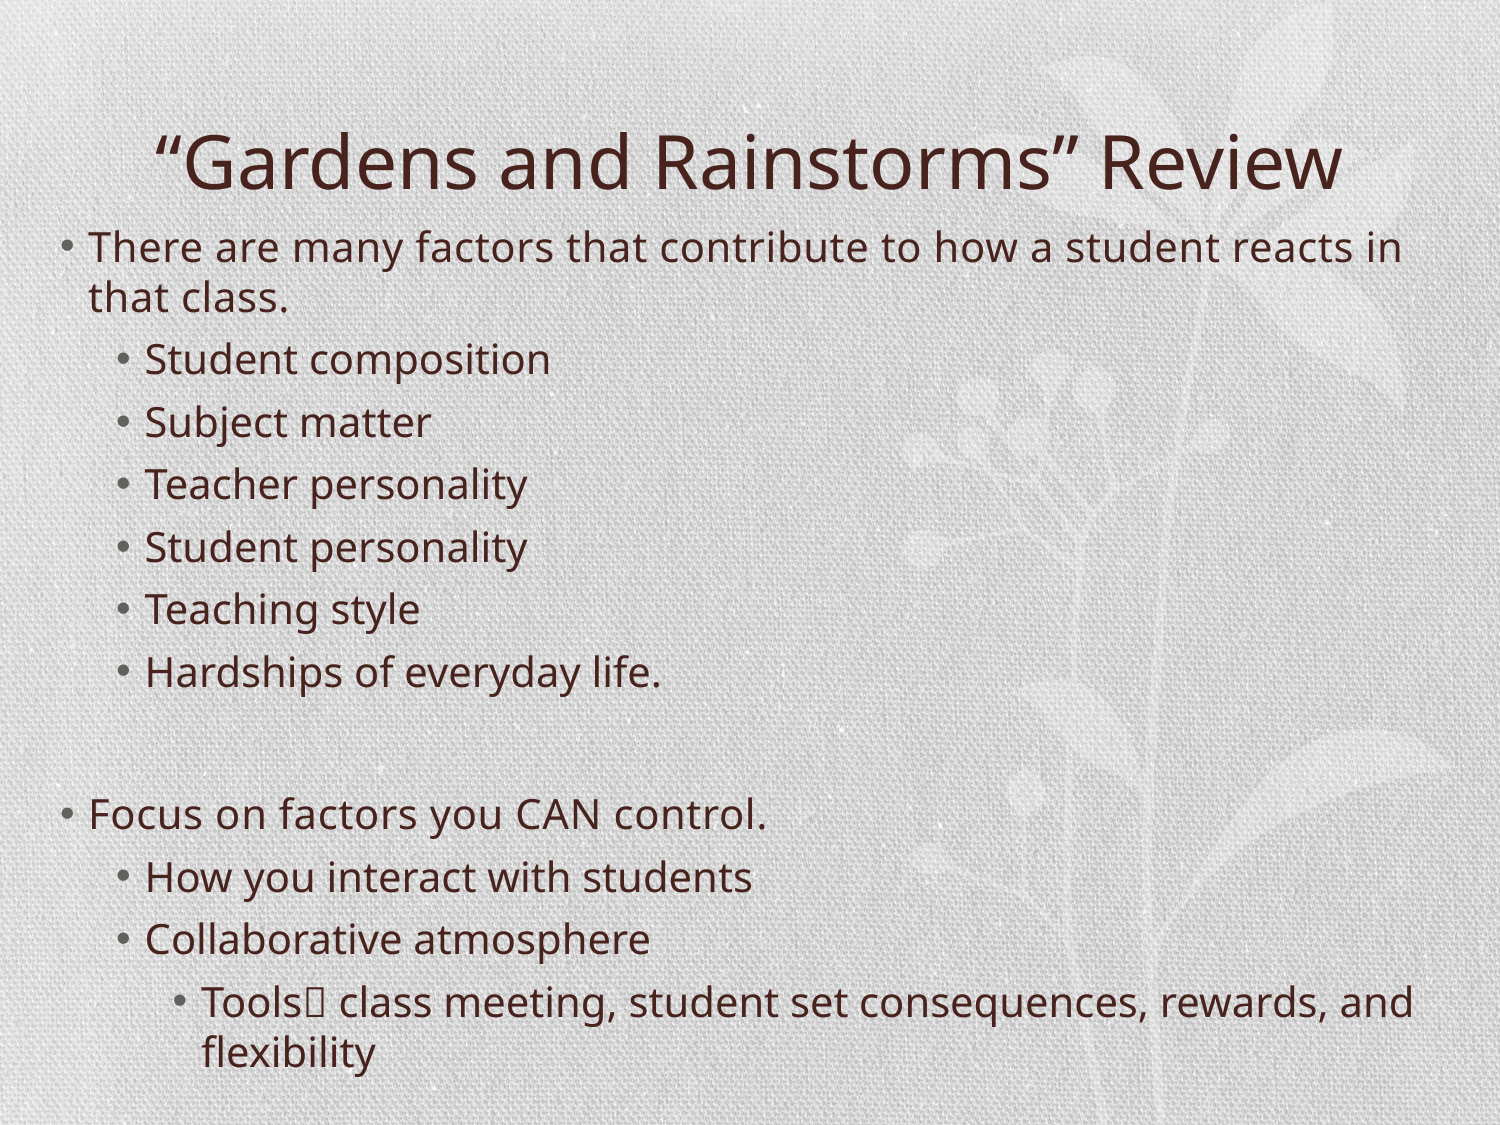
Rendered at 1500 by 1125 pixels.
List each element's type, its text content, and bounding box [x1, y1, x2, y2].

list There are many factors that contribute to how a student reacts in that class. Student composition Subject matter Teacher personality Student personality Teaching style Hardships of everyday life. Focus on factors you CAN control. How you interact with students Collaborative atmosphere Tools class meeting, student set consequences, rewards, and flexibility [45, 213, 1455, 1023]
title “Gardens and Rainstorms” Review [45, 37, 1455, 213]
